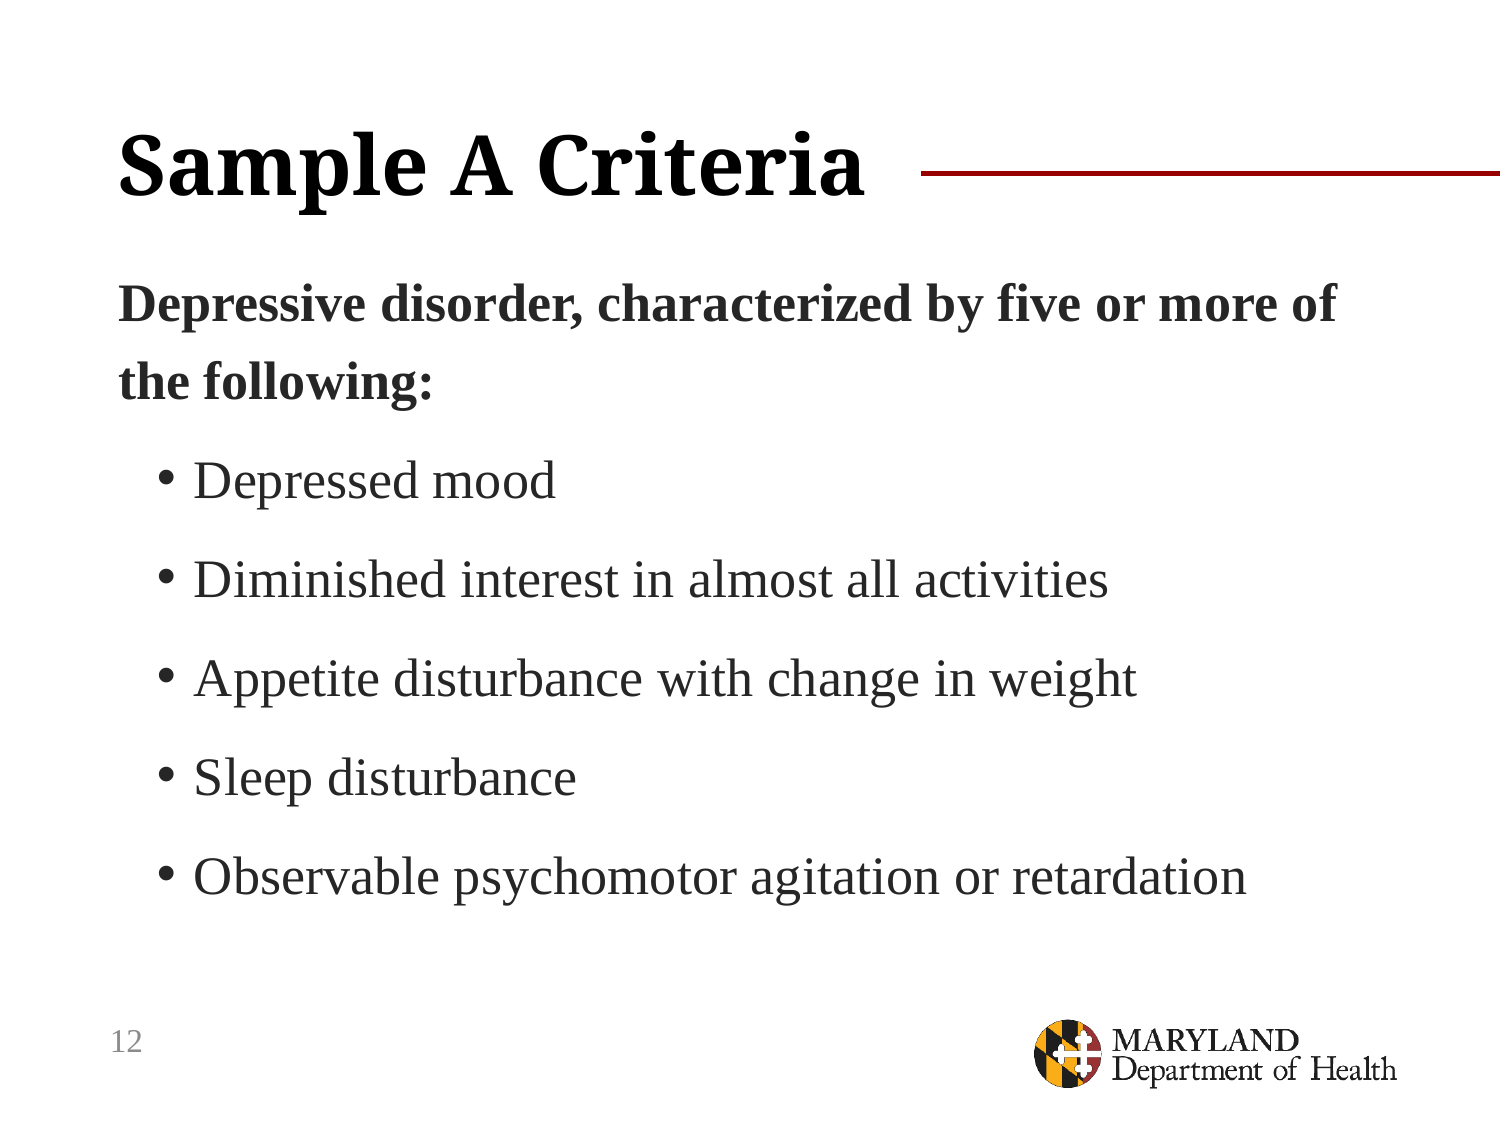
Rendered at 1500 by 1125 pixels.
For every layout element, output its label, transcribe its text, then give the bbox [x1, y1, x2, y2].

list Depressive disorder, characterized by five or more of the following: Depressed mood Diminished interest in almost all activities Appetite disturbance with change in weight Sleep disturbance Observable psychomotor agitation or retardation [103, 247, 1430, 1111]
slide_number 12 [94, 1009, 177, 1070]
title Sample A Criteria [103, 59, 1397, 247]
